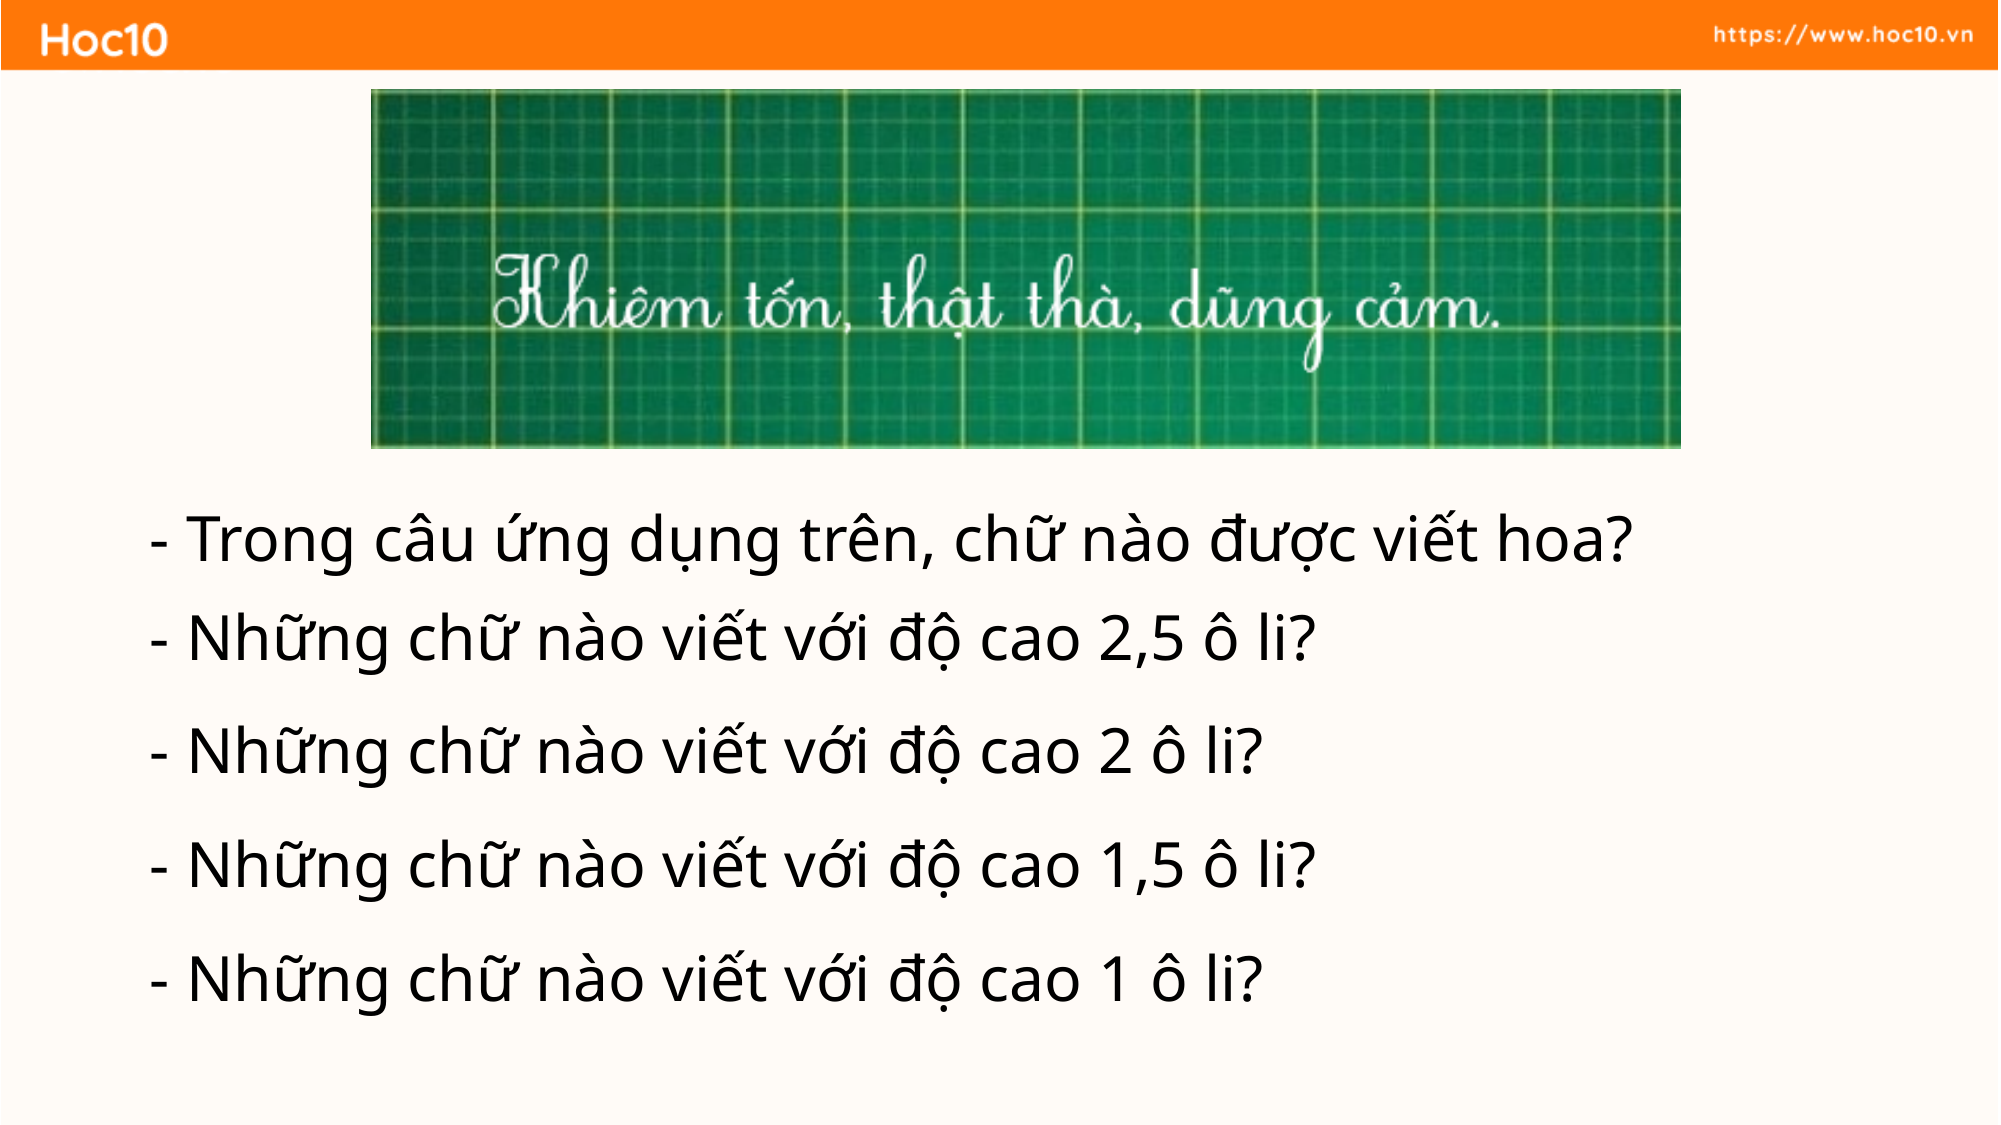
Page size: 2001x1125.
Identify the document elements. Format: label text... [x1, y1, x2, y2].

text_box - Trong câu ứng dụng trên, chữ nào được viết hoa? [134, 491, 1866, 582]
text_box - Những chữ nào viết với độ cao 1,5 ô li? [134, 817, 1866, 908]
text_box - Những chữ nào viết với độ cao 2 ô li? [134, 703, 1866, 794]
picture [1, 0, 1998, 1125]
text_box - Những chữ nào viết với độ cao 2,5 ô li? [134, 590, 1866, 681]
text_box - Những chữ nào viết với độ cao 1 ô li? [134, 931, 1866, 1021]
